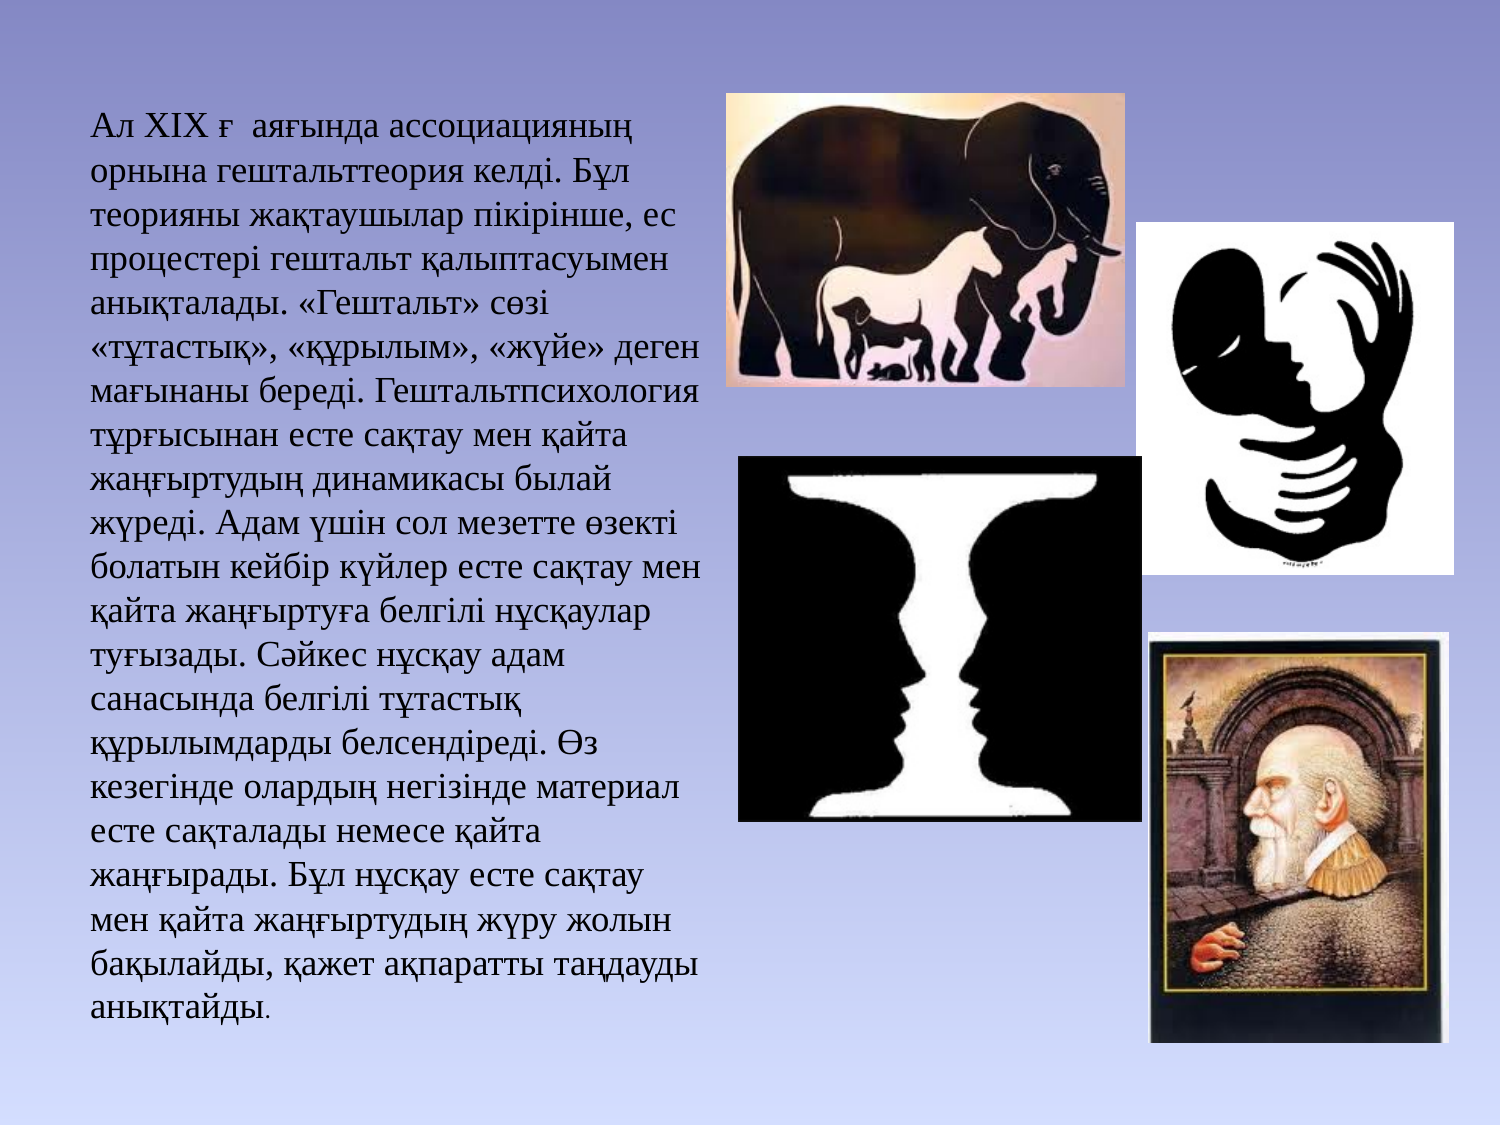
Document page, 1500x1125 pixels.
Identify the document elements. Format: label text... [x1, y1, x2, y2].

picture [1148, 632, 1449, 1043]
list Ал ХІХ ғ аяғында ассоциацияның орнына гештальттеория келді. Бұл теорияны жақтаушылар пікірінше, ес процестері гештальт қалыптасуымен анықталады. «Гештальт» сөзі «тұтастық», «құрылым», «жүйе» деген мағынаны береді. Гештальтпсихология тұрғысынан есте сақтау мен қайта жаңғыртудың динамикасы былай жүреді. Адам үшін сол мезетте өзекті болатын кейбір күйлер есте сақтау мен қайта жаңғыртуға белгілі нұсқаулар туғызады. Сәйкес нұсқау адам санасында белгілі тұтастық құрылымдарды белсендіреді. Өз кезегінде олардың негізінде материал есте сақталады немесе қайта жаңғырады. Бұл нұсқау есте сақтау мен қайта жаңғыртудың жүру жолын бақылайды, қажет ақпаратты таңдауды анықтайды. [75, 93, 727, 1055]
picture [738, 222, 1455, 823]
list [726, 93, 1125, 387]
